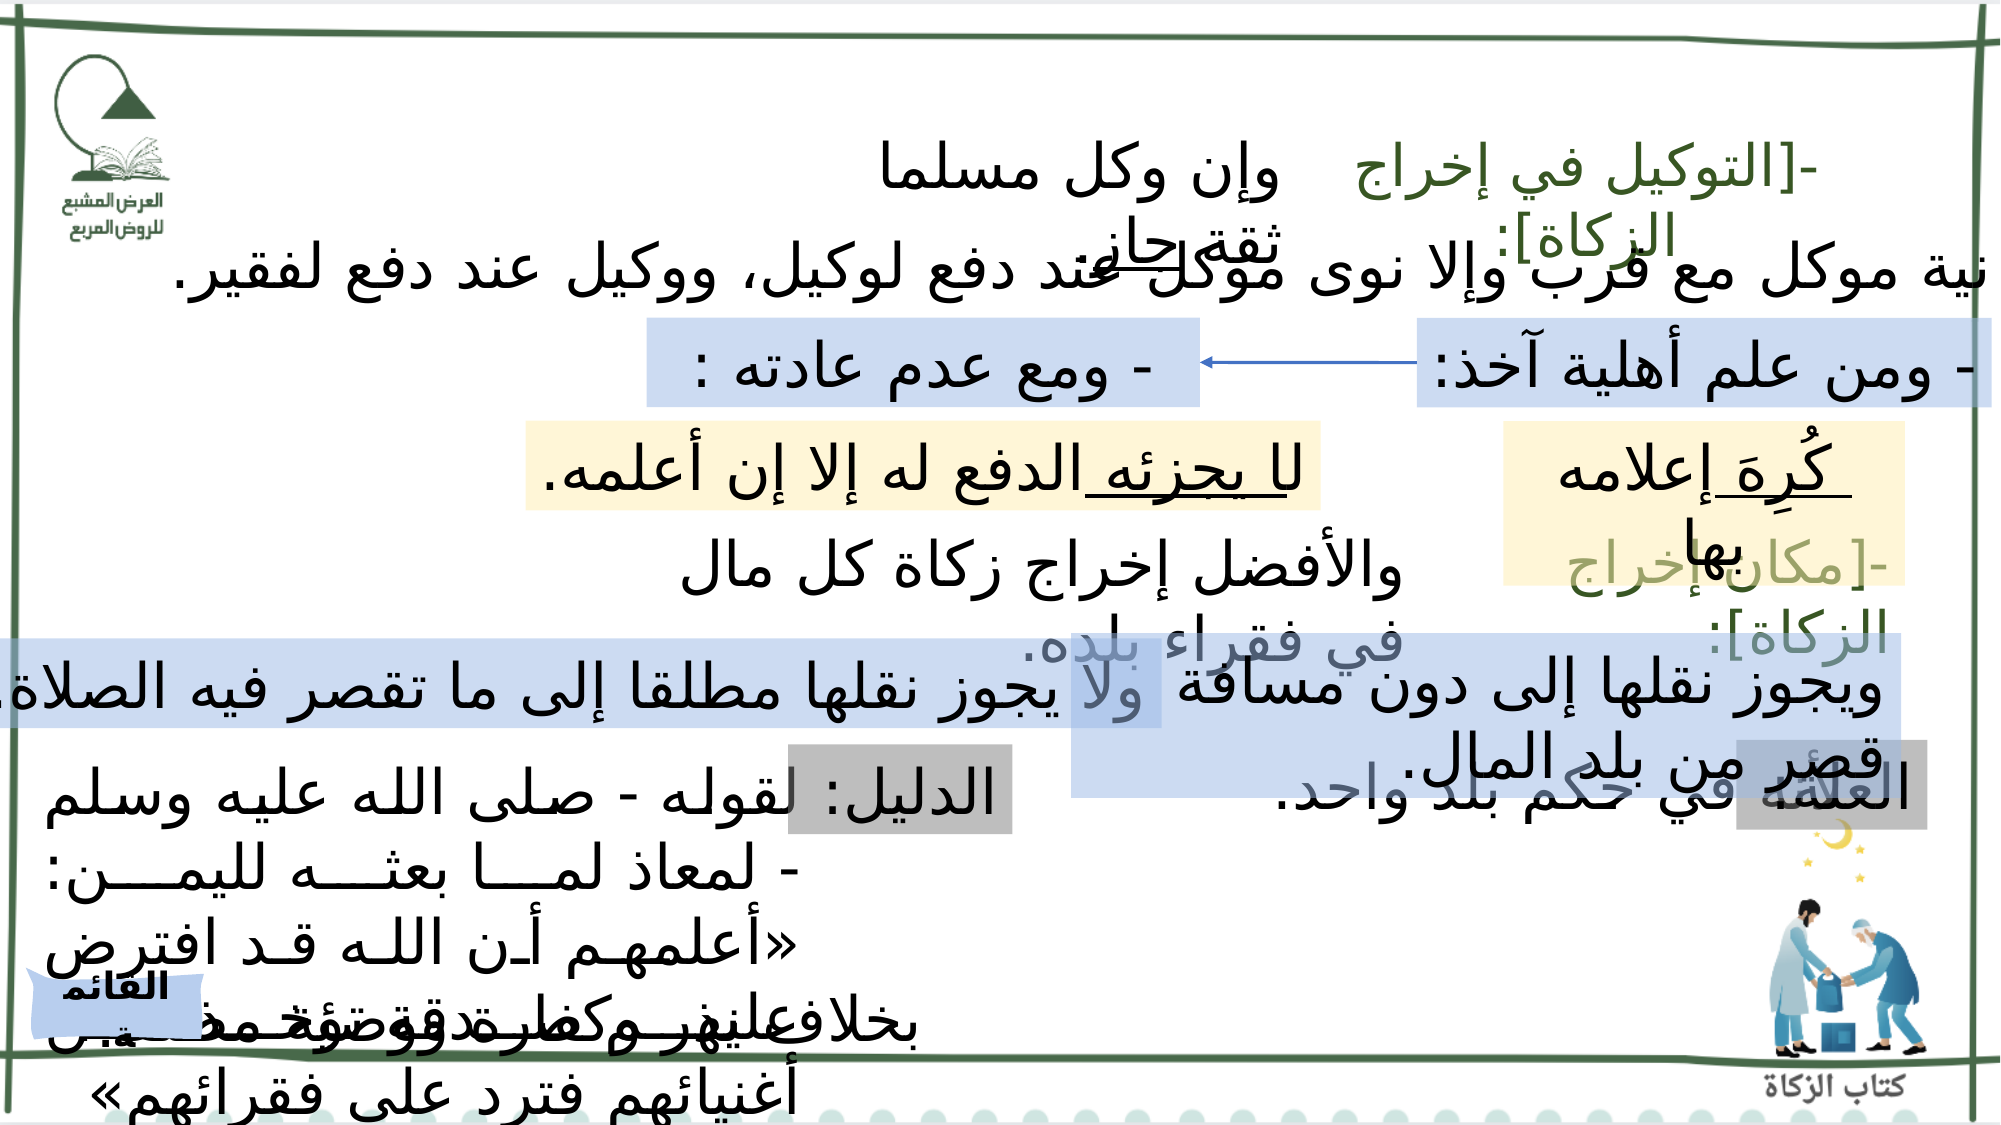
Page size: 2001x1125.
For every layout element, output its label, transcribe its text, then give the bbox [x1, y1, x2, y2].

picture [0, 0, 2001, 1125]
text_box كُرِهَ إعلامه بها [1503, 421, 1905, 586]
text_box ولا يجوز نقلها مطلقا إلى ما تقصر فيه الصلاة. [0, 638, 1071, 729]
text_box الدليل: [788, 744, 1013, 835]
text_box العلة: [1736, 739, 1928, 830]
text_box -[التوكيل في إخراج الزكاة]: [1271, 120, 1902, 218]
text_box القائمة. [36, 978, 198, 1034]
text_box -[مكان إخراج الزكاة]: [1388, 517, 1905, 673]
text_box وإن وكل مسلما ثقة جاز. [785, 118, 1298, 218]
text_box لقوله - صلى الله عليه وسلم - لمعاذ لما بعثه لليمن: «أعلمهم أن الله قد افترض عليهم صدقة تؤخذ من أغنيائهم فترد على فقرائهم» [29, 744, 816, 1125]
text_box بخلاف نذر وكفارة ووصية مطلقة. [816, 971, 958, 1061]
text_box لأنه في حكم بلد واحد. [1257, 798, 1736, 830]
text_box - ومع عدم عادته : [646, 317, 1200, 408]
text_box - ومن علم أهلية آخذ: [1416, 317, 1992, 408]
text_box و أجزأت نية موكل مع قرب وإلا نوى موكل عند دفع لوكيل، ووكيل عند دفع لفقير. [135, 218, 2000, 308]
text_box والأفضل إخراج زكاة كل مال في فقراء بلده. [578, 517, 1388, 638]
text_box ويجوز نقلها إلى دون مسافة قصر من بلد المال. [1071, 633, 1902, 798]
text_box لا يجزئه الدفع له إلا إن أعلمه. [525, 420, 1321, 511]
